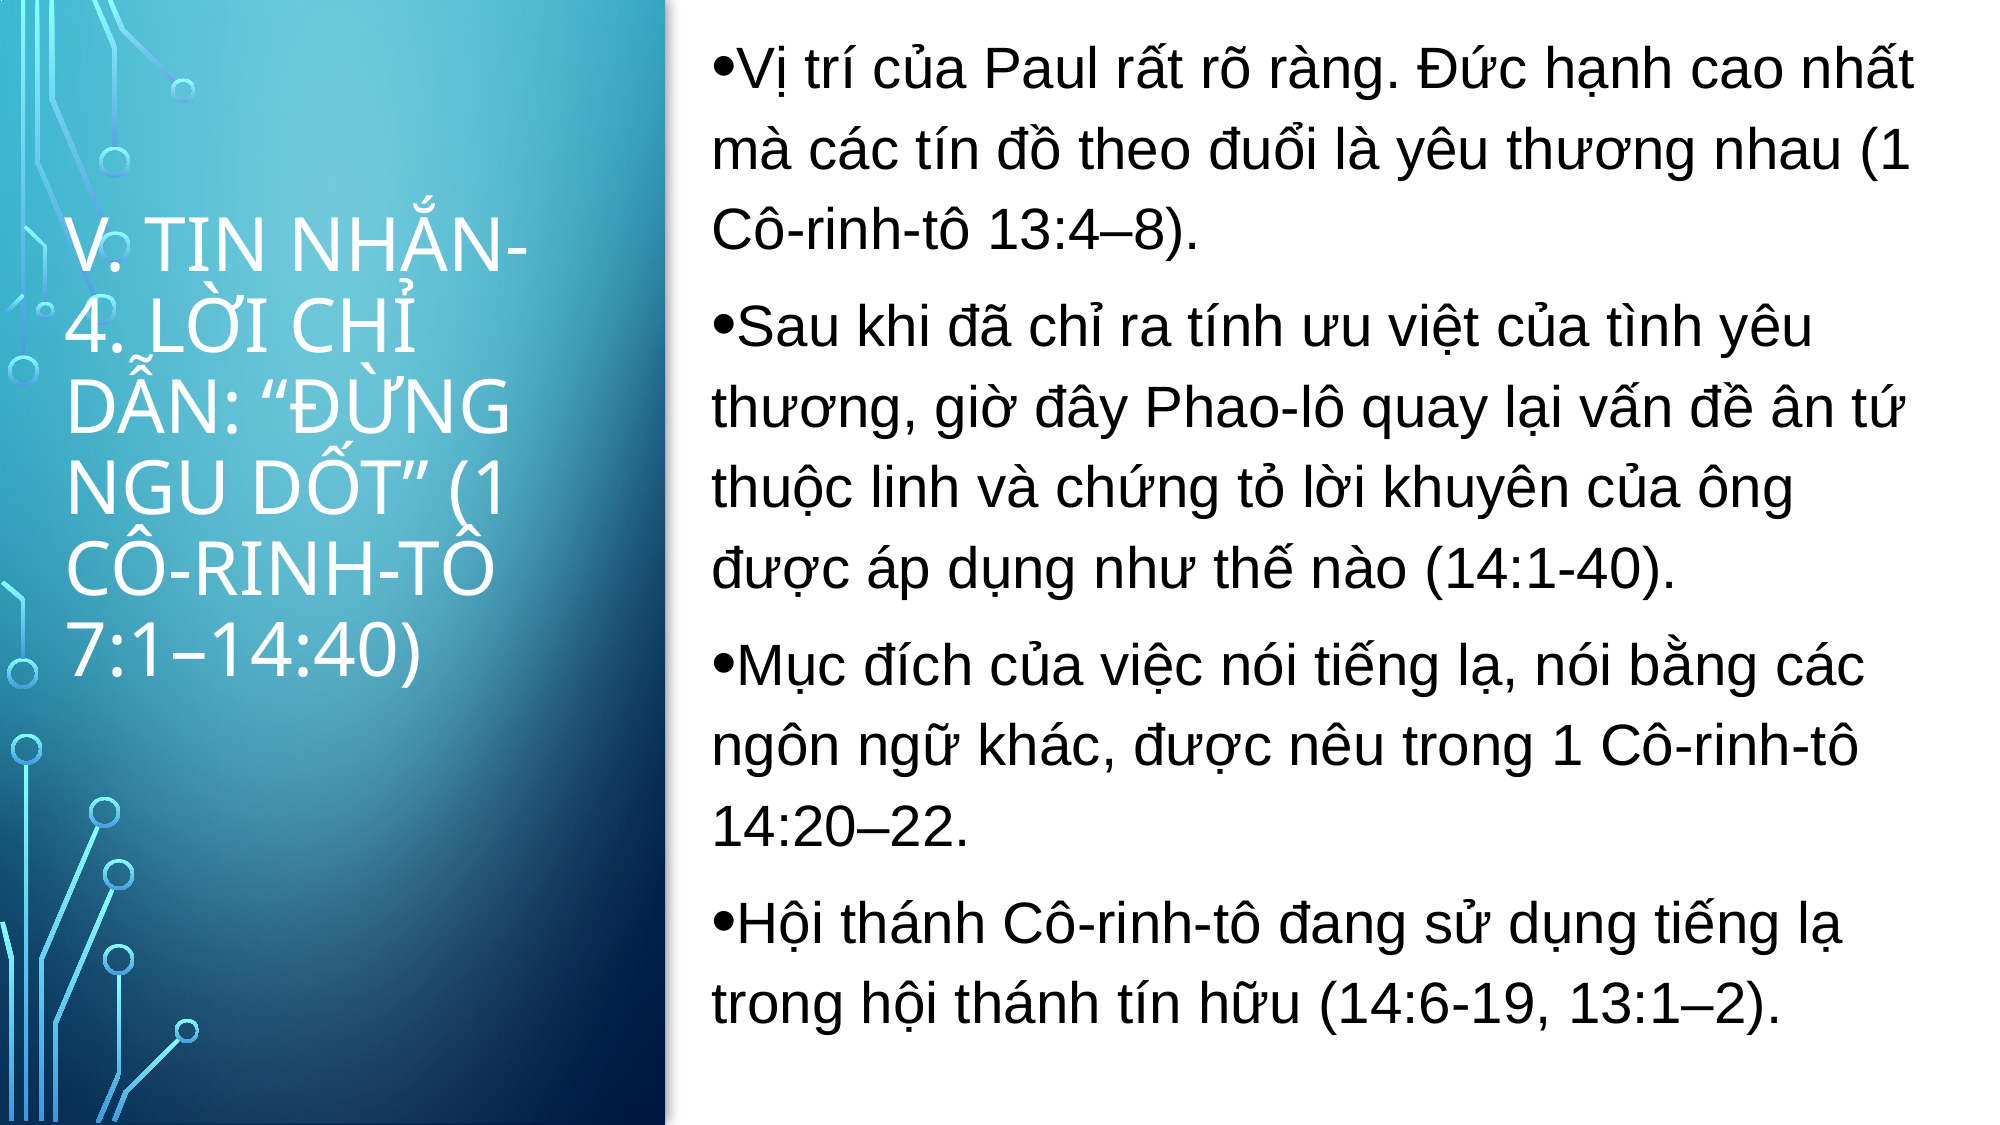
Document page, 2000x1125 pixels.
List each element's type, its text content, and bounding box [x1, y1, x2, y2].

text_box [678, 0, 2000, 1125]
picture [0, 0, 667, 1125]
list Vị trí của Paul rất rõ ràng. Đức hạnh cao nhất mà các tín đồ theo đuổi là yêu thương nhau (1 Cô-rinh-tô 13:4–8). Sau khi đã chỉ ra tính ưu việt của tình yêu thương, giờ đây Phao-lô quay lại vấn đề ân tứ thuộc linh và chứng tỏ lời khuyên của ông được áp dụng như thế nào (14:1-40). Mục đích của việc nói tiếng lạ, nói bằng các ngôn ngữ khác, được nêu trong 1 Cô-rinh-tô 14:20–22. Hội thánh Cô-rinh-tô đang sử dụng tiếng lạ trong hội thánh tín hữu (14:6-19, 13:1–2). [696, 12, 1948, 1100]
